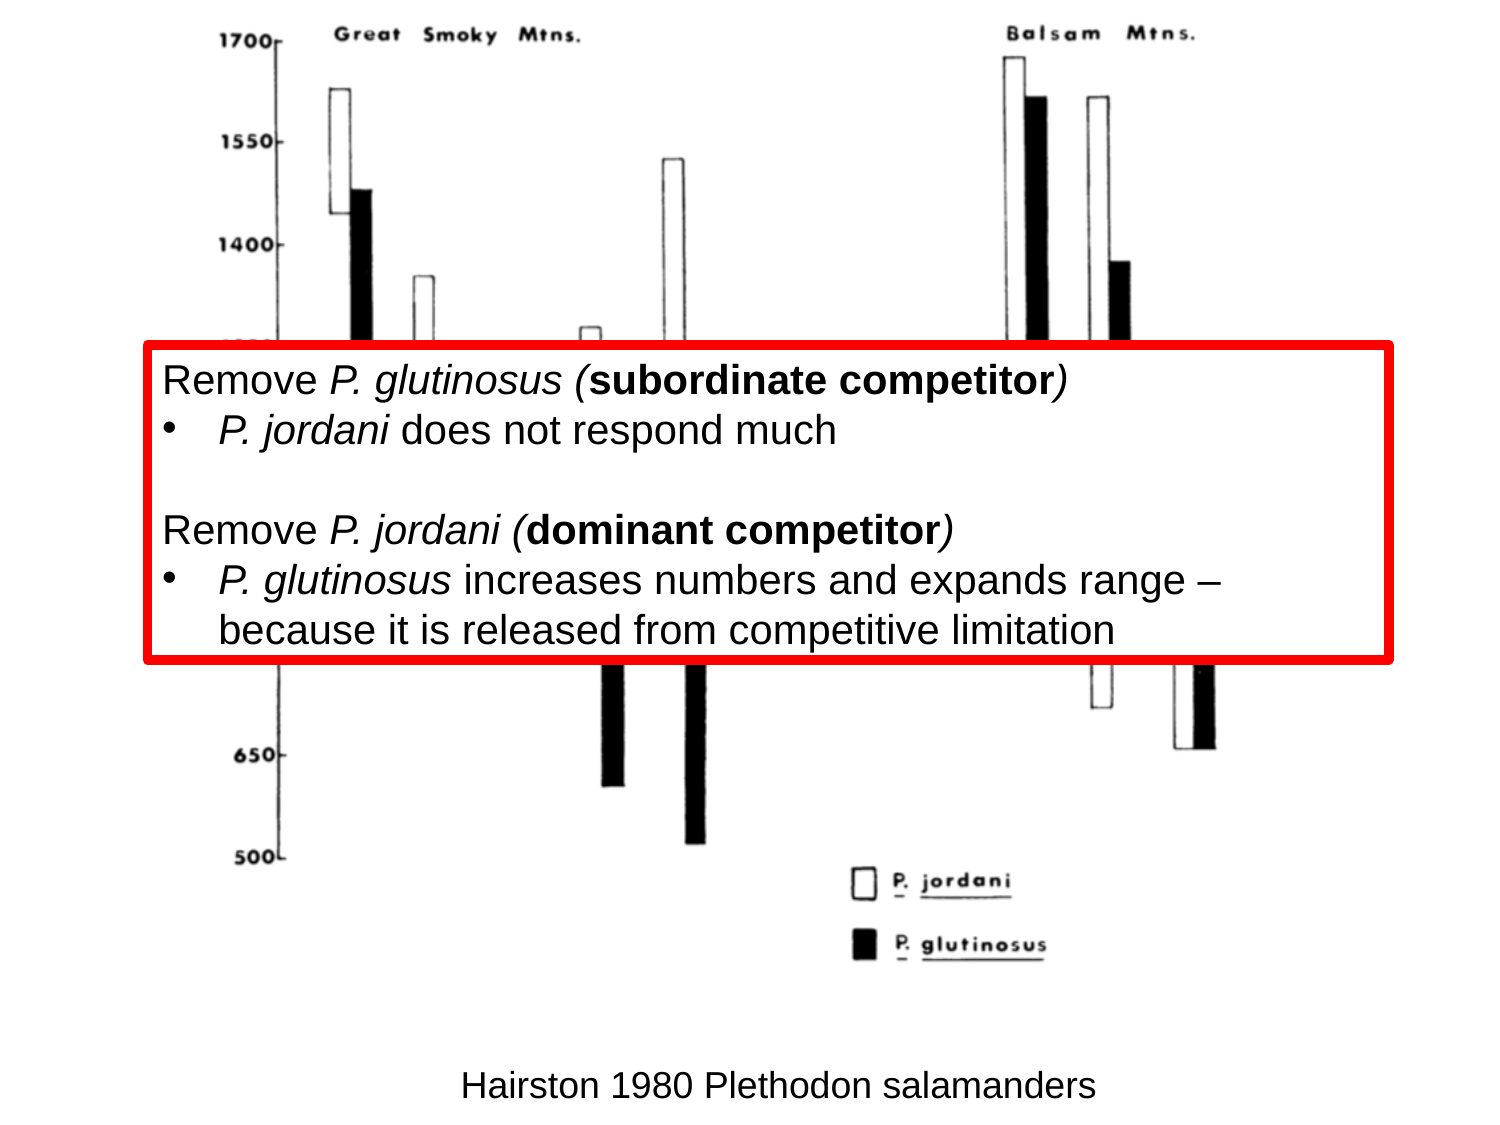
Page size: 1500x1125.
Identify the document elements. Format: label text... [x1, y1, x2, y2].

text_box Hairston 1980 Plethodon salamanders [445, 1053, 1112, 1114]
picture [0, 0, 1500, 973]
